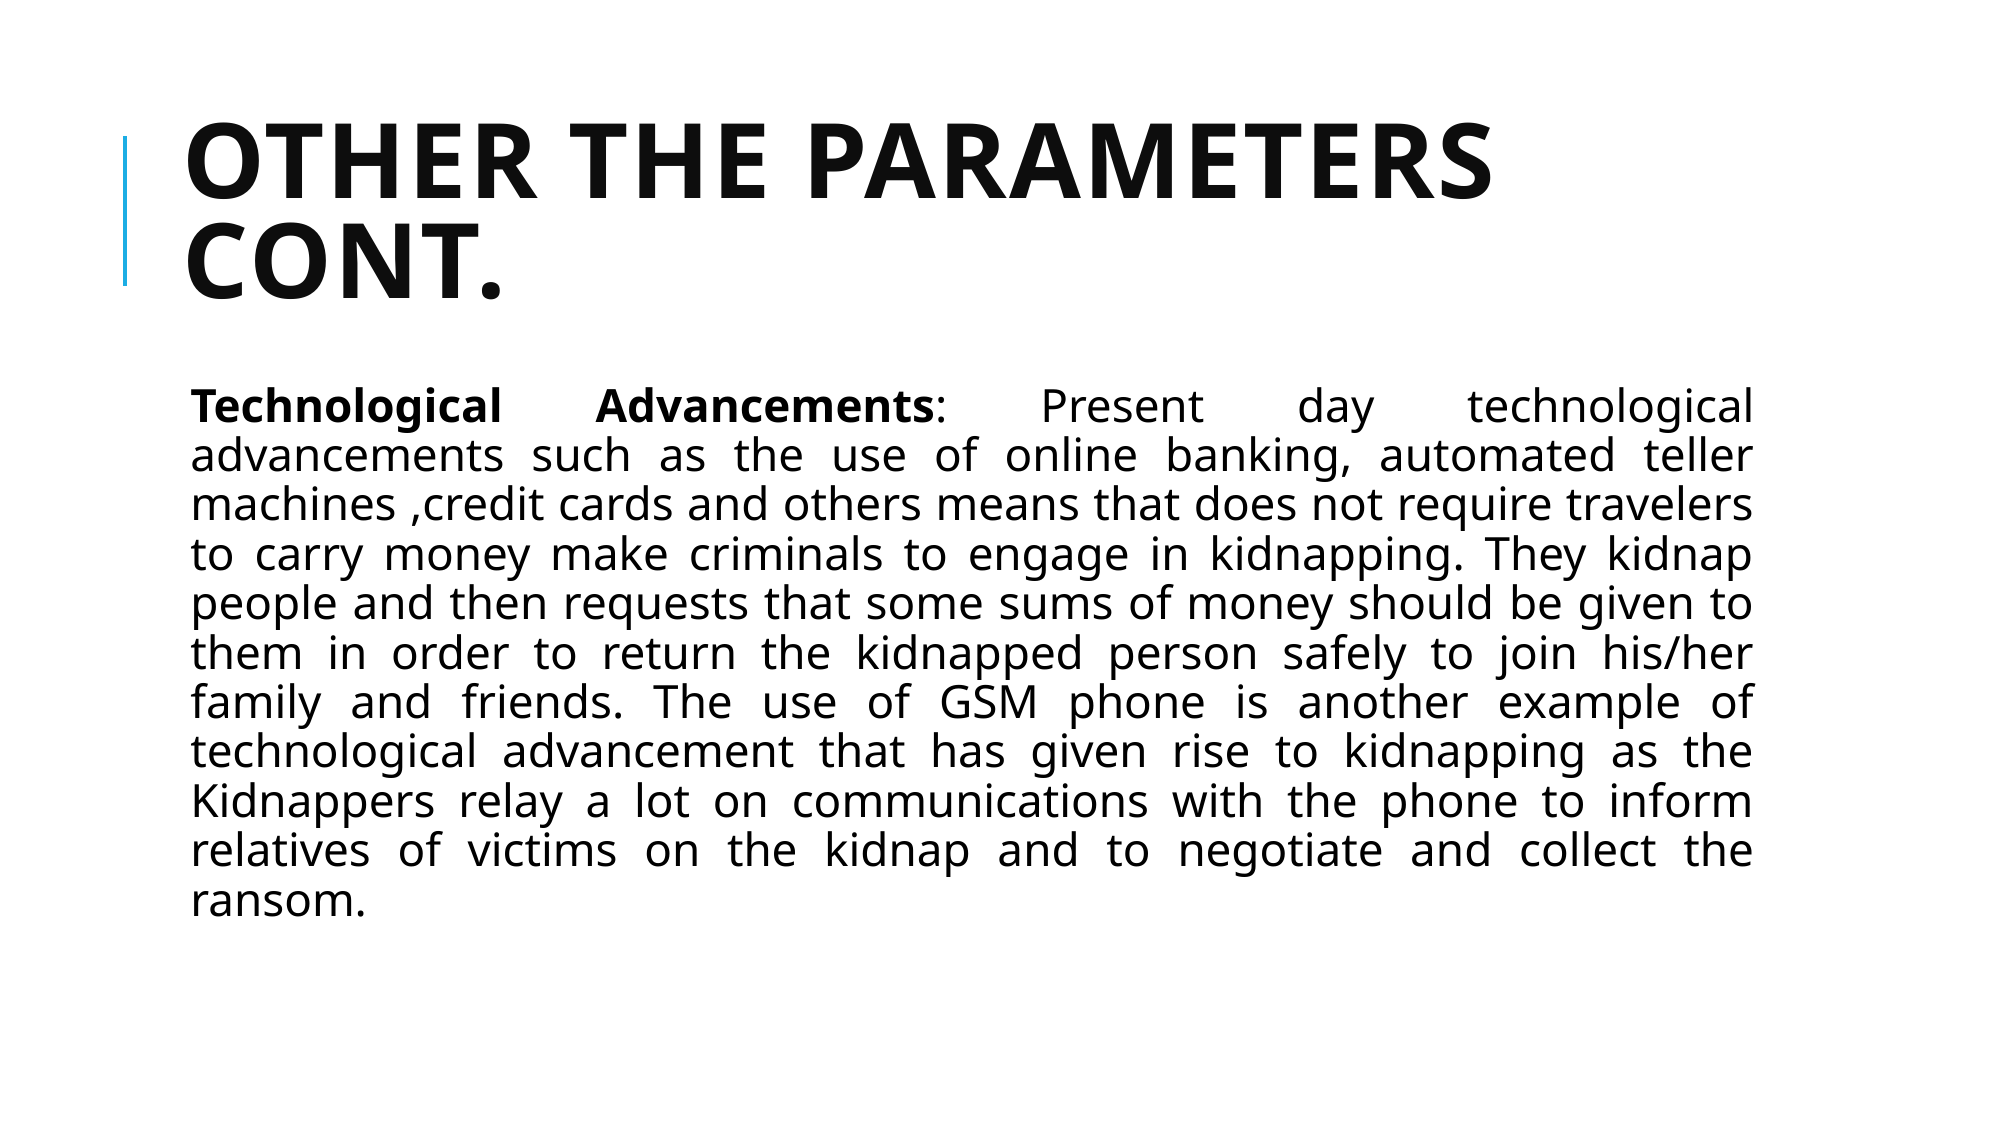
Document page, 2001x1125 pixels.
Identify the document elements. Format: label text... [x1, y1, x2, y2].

list Technological Advancements: Present day technological advancements such as the use of online banking, automated teller machines ,credit cards and others means that does not require travelers to carry money make criminals to engage in kidnapping. They kidnap people and then requests that some sums of money should be given to them in order to return the kidnapped person safely to join his/her family and friends. The use of GSM phone is another example of technological advancement that has given rise to kidnapping as the Kidnappers relay a lot on communications with the phone to inform relatives of victims on the kidnap and to negotiate and collect the ransom. [168, 375, 1763, 1035]
title Other the Parameters Cont. [168, 96, 1763, 342]
